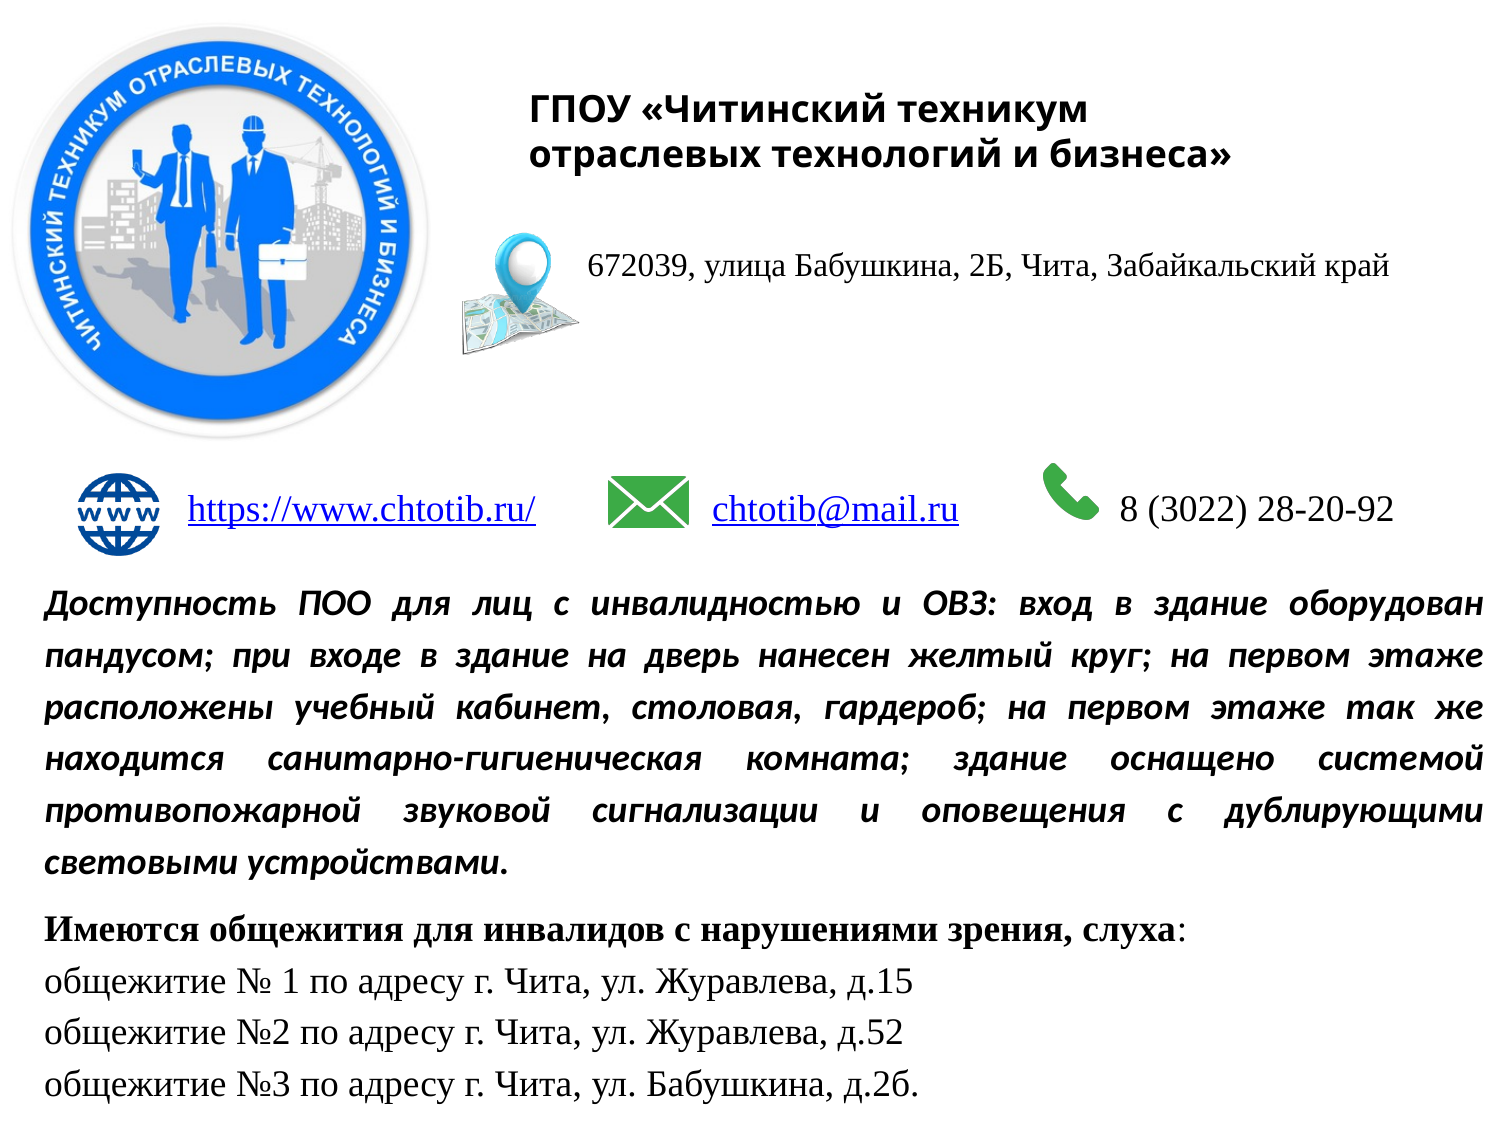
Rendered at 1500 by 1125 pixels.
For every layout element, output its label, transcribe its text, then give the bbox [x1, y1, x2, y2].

text_box Имеются общежития для инвалидов с нарушениями зрения, слуха: общежитие № 1 по адресу г. Чита, ул. Журавлева, д.15 общежитие №2 по адресу г. Чита, ул. Журавлева, д.52 общежитие №3 по адресу г. Чита, ул. Бабушкина, д.2б. [29, 889, 1500, 1112]
text_box chtotib@mail.ru [697, 476, 974, 537]
text_box 672039, улица Бабушкина, 2Б, Чита, Забайкальский край [589, 236, 1500, 291]
picture [607, 476, 689, 529]
text_box ГПОУ «Читинский техникум отраслевых технологий и бизнеса» [513, 78, 1326, 183]
text_box 8 (3022) 28-20-92 [1104, 476, 1410, 537]
picture [454, 230, 586, 357]
picture [8, 18, 432, 443]
text_box https://www.chtotib.ru/ [172, 476, 551, 537]
text_box Доступность ПОО для лиц с инвалидностью и ОВЗ: вход в здание оборудован пандусом; при входе в здание на дверь нанесен желтый круг; на первом этаже расположены учебный кабинет, столовая, гардероб; на первом этаже так же находится санитарно-гигиеническая комната; здание оснащено системой противопожарной звуковой сигнализации и оповещения с дублирующими световыми устройствами. [29, 564, 1500, 889]
picture [76, 471, 160, 557]
picture [1042, 463, 1099, 520]
